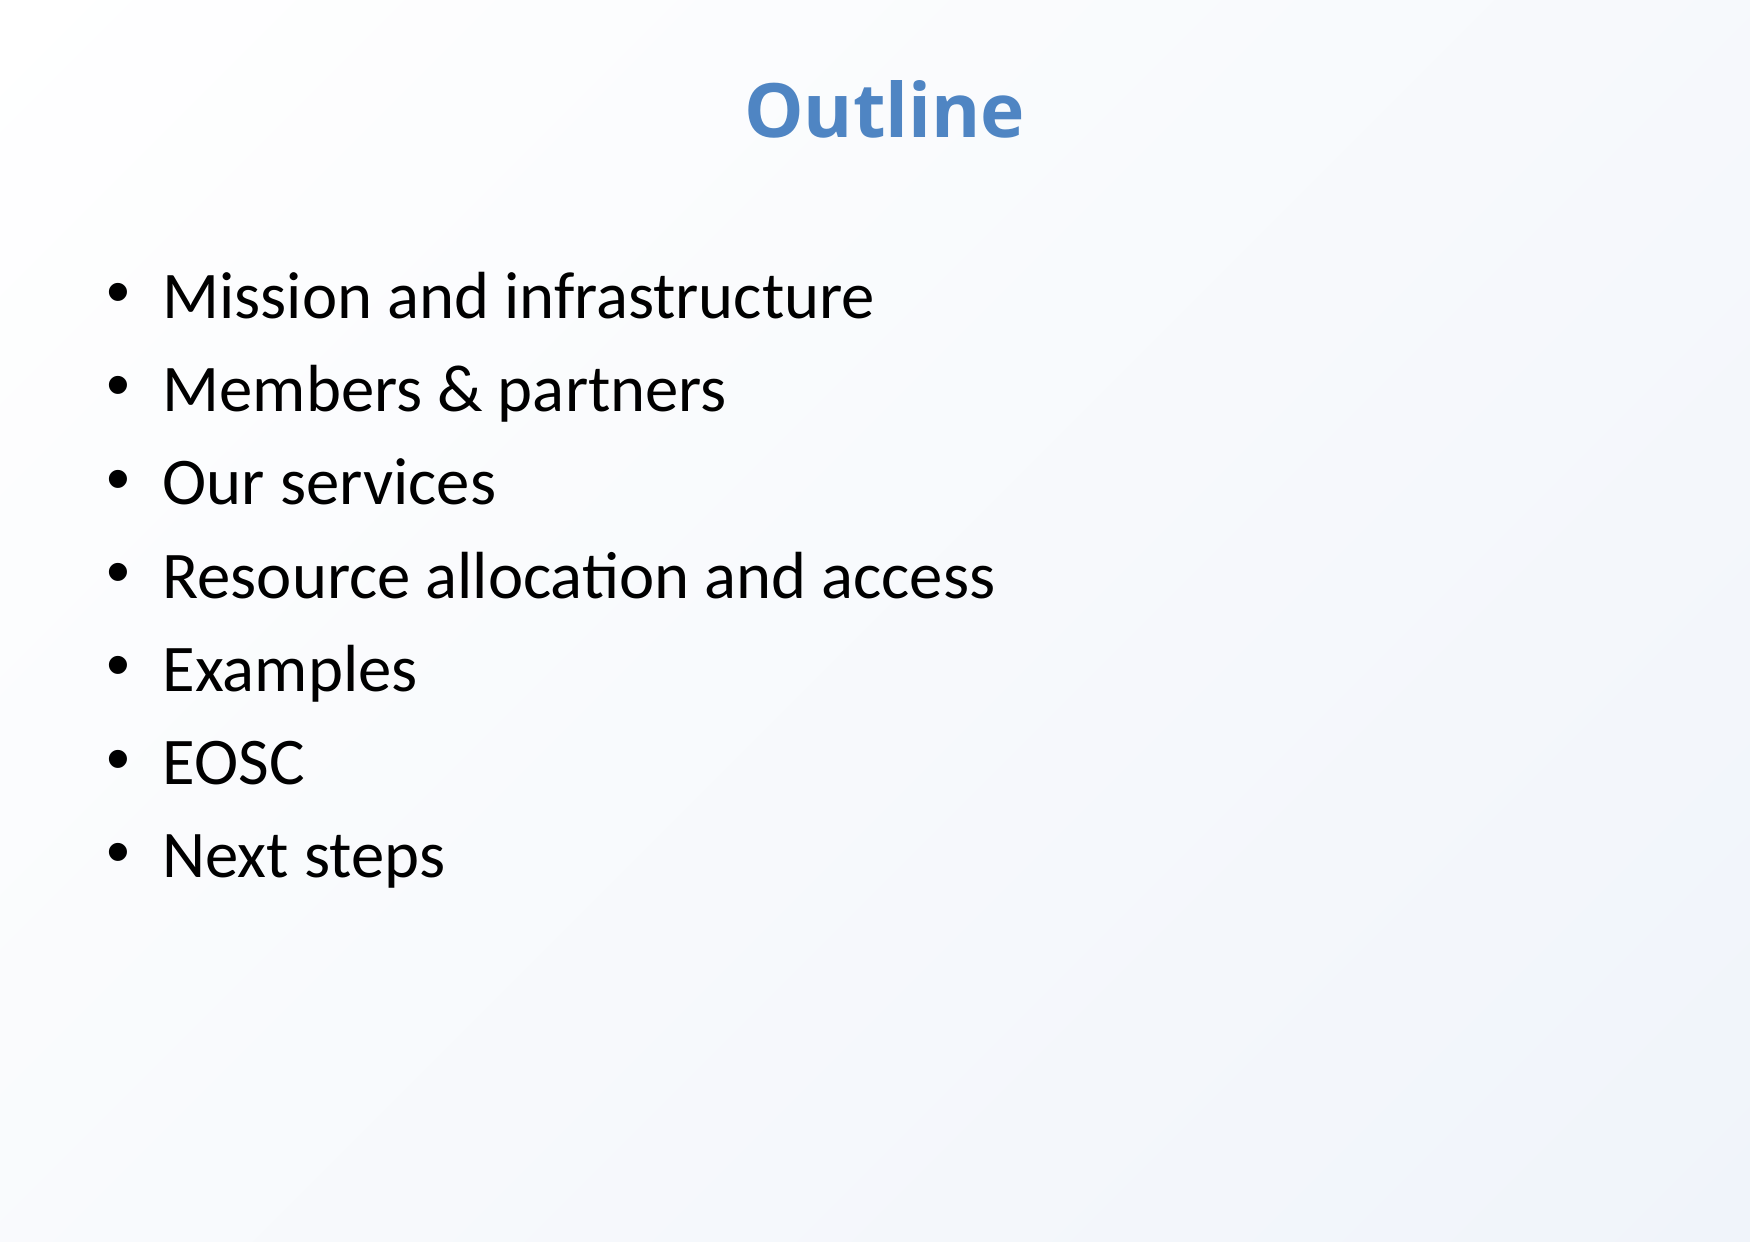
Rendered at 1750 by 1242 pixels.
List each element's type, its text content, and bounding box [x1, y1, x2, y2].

list Mission and infrastructure Members & partners Our services Resource allocation and access Examples EOSC Next steps [89, 242, 1702, 1110]
title Outline [181, 54, 1588, 209]
